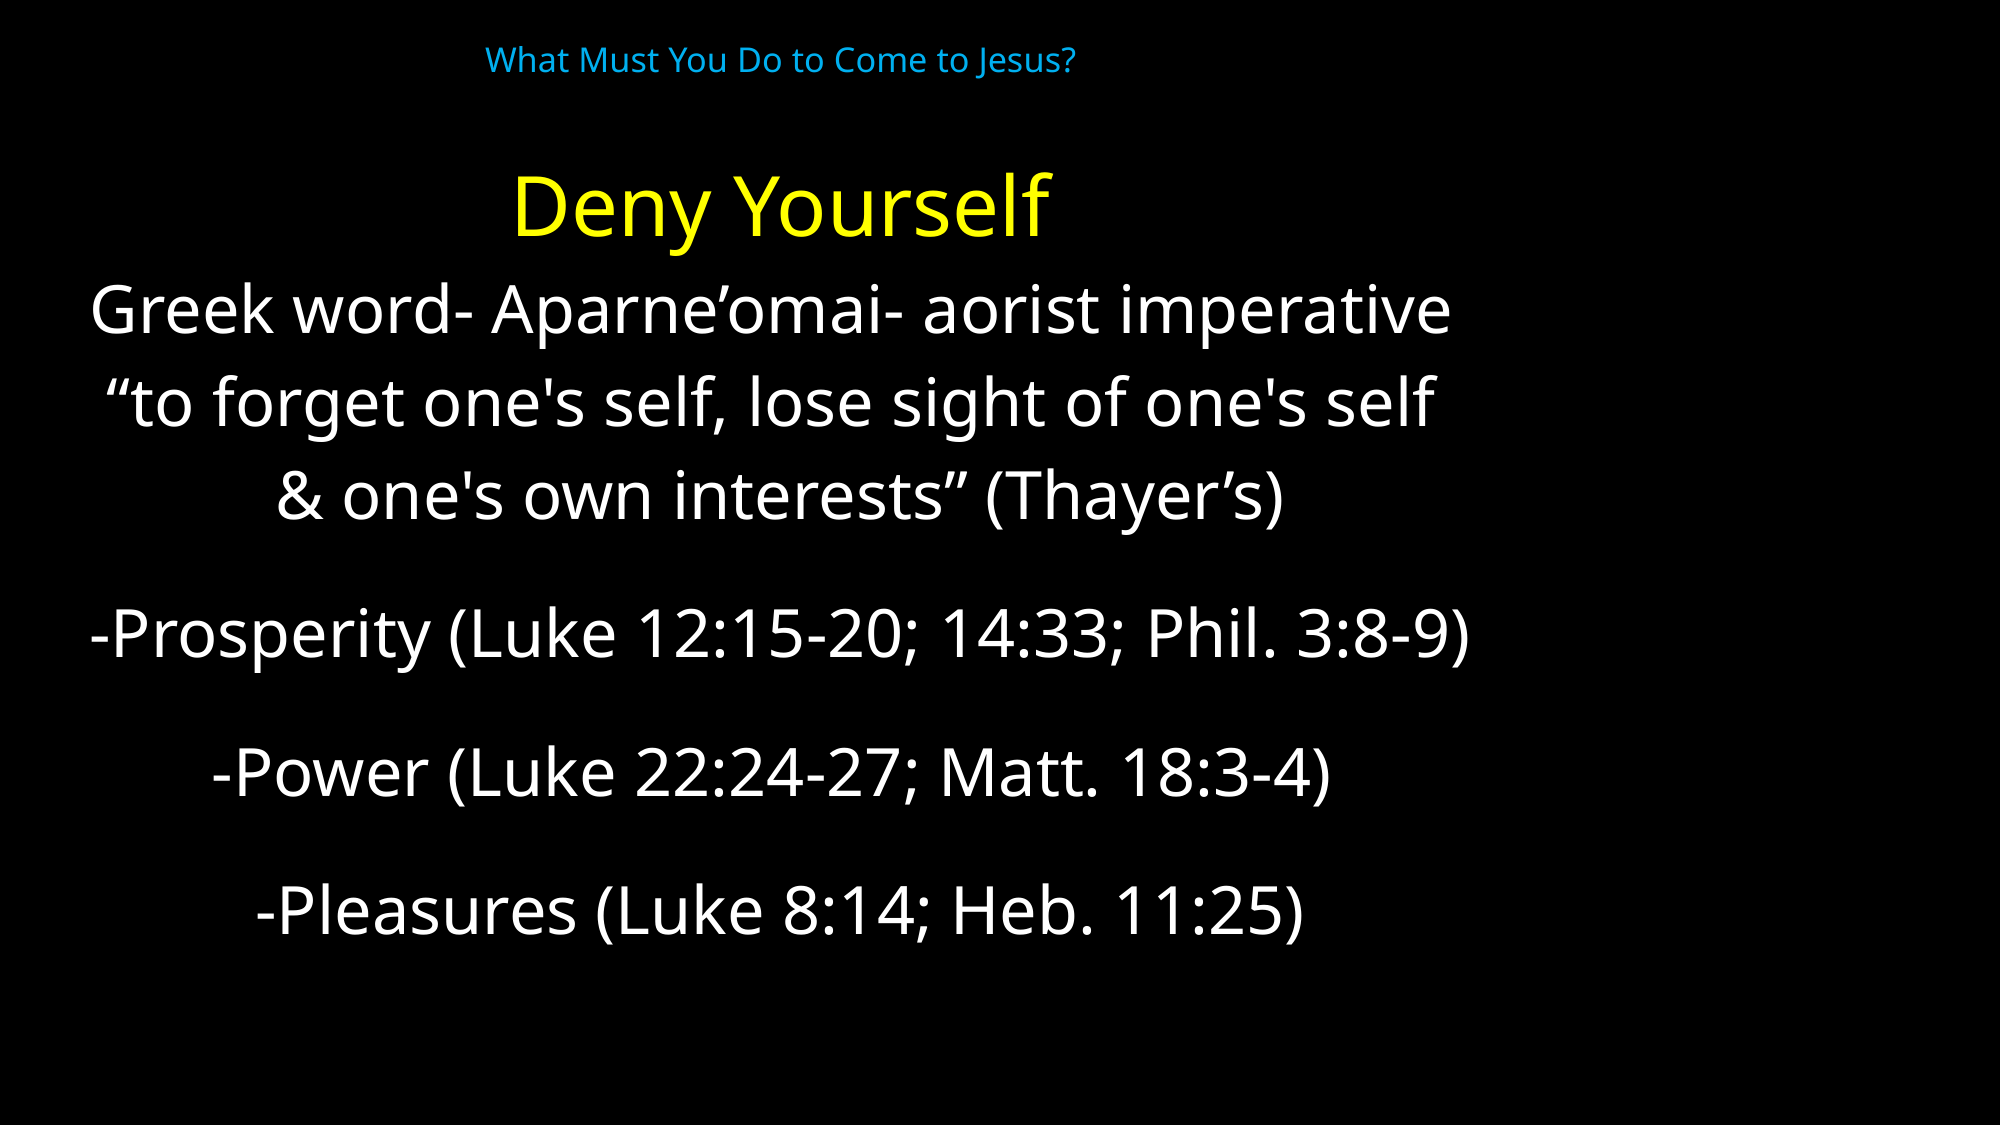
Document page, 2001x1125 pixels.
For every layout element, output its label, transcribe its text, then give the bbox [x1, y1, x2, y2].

title What Must You Do to Come to Jesus? [0, 0, 1562, 131]
list Deny Yourself Greek word- Aparne’omai- aorist imperative “to forget one's self, lose sight of one's self & one's own interests” (Thayer’s) -Prosperity (Luke 12:15-20; 14:33; Phil. 3:8-9) -Power (Luke 22:24-27; Matt. 18:3-4) -Pleasures (Luke 8:14; Heb. 11:25) ore [0, 157, 1562, 1125]
